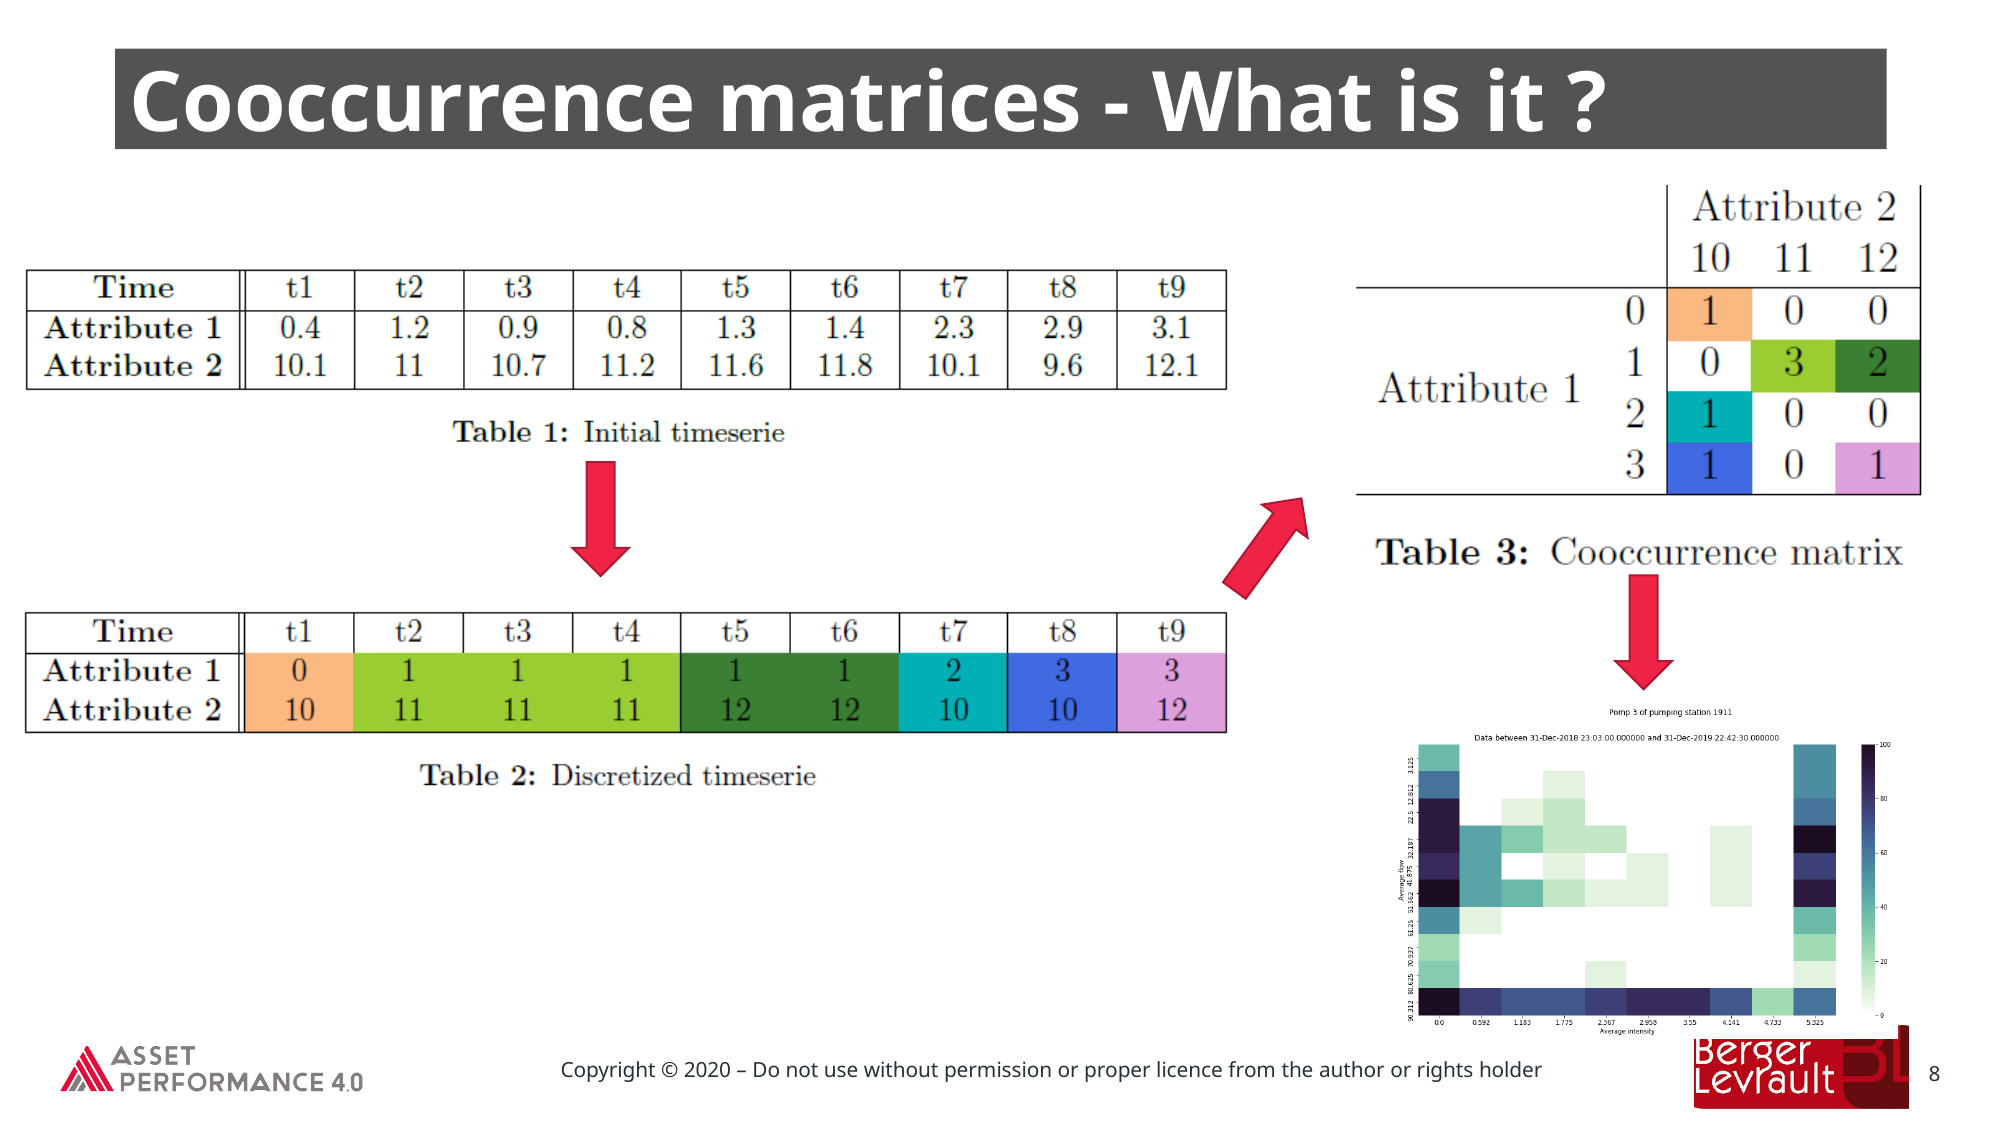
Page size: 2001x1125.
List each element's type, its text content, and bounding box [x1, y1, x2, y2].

picture [1388, 701, 1909, 1109]
text_box [570, 461, 632, 578]
text_box Cooccurrence matrices - What is it ? [115, 48, 1887, 150]
picture [14, 591, 1233, 802]
text_box [1221, 497, 1309, 601]
picture [50, 1030, 378, 1096]
picture [1355, 185, 1939, 576]
picture [15, 260, 1234, 452]
text_box [1613, 576, 1675, 691]
